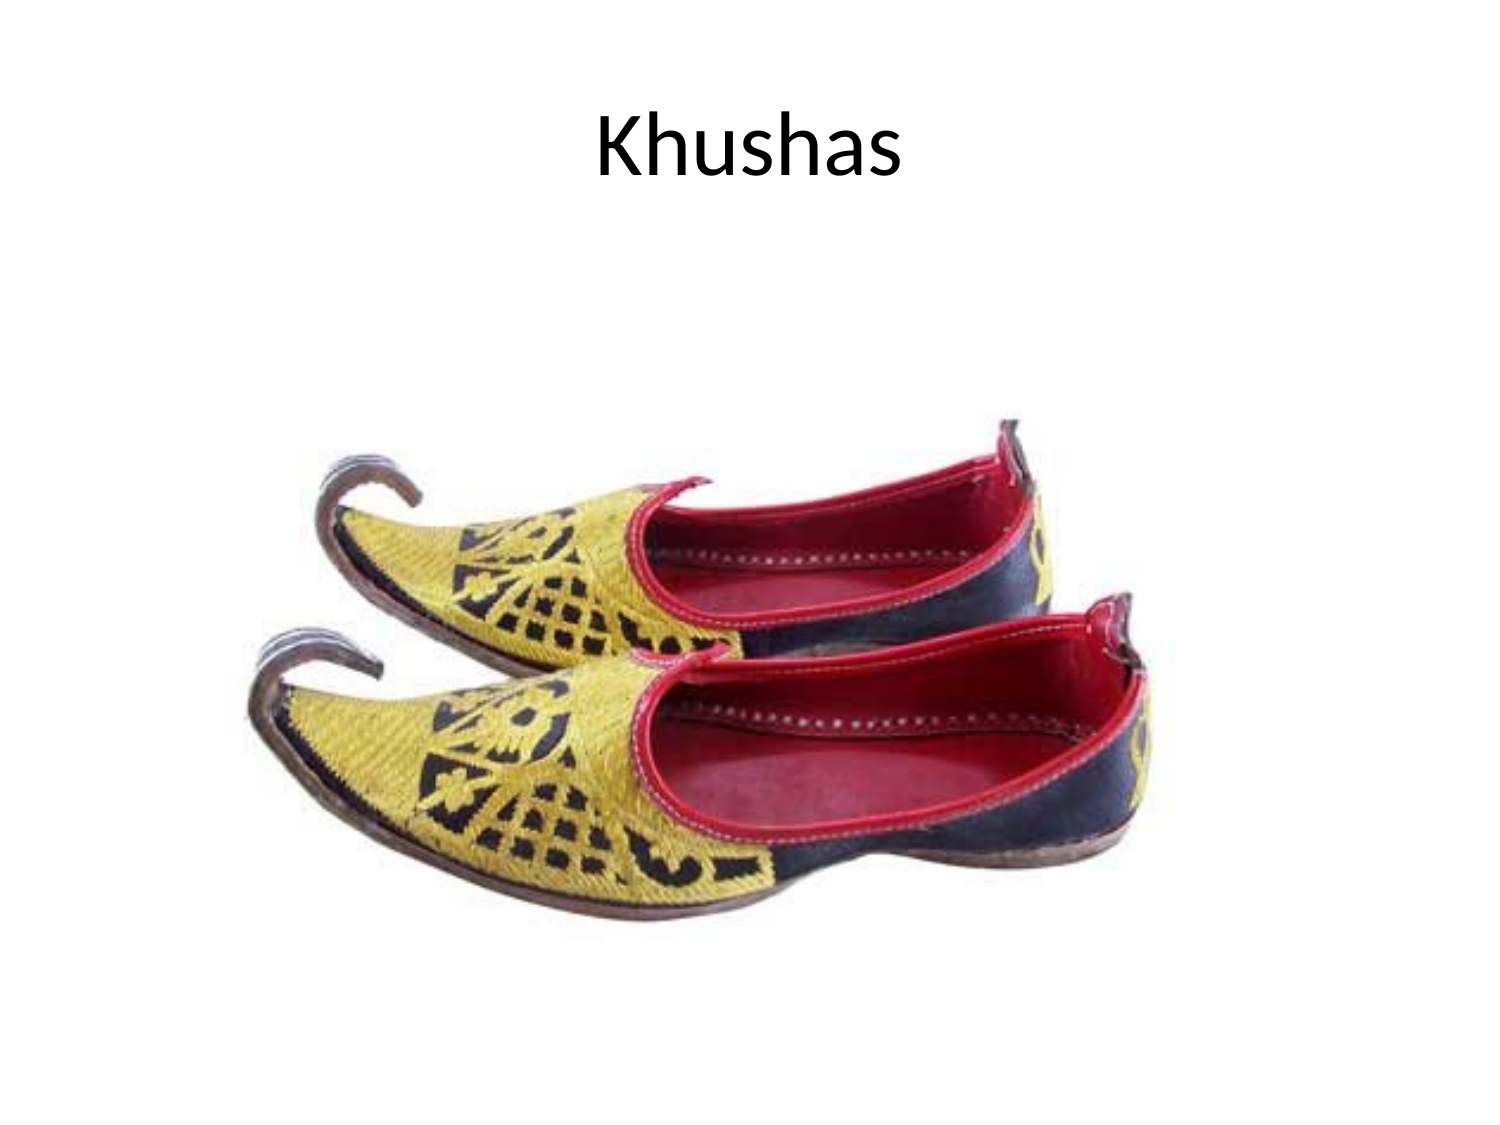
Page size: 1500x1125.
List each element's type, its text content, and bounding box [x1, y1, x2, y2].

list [224, 337, 1176, 944]
title Khushas [75, 45, 1425, 233]
